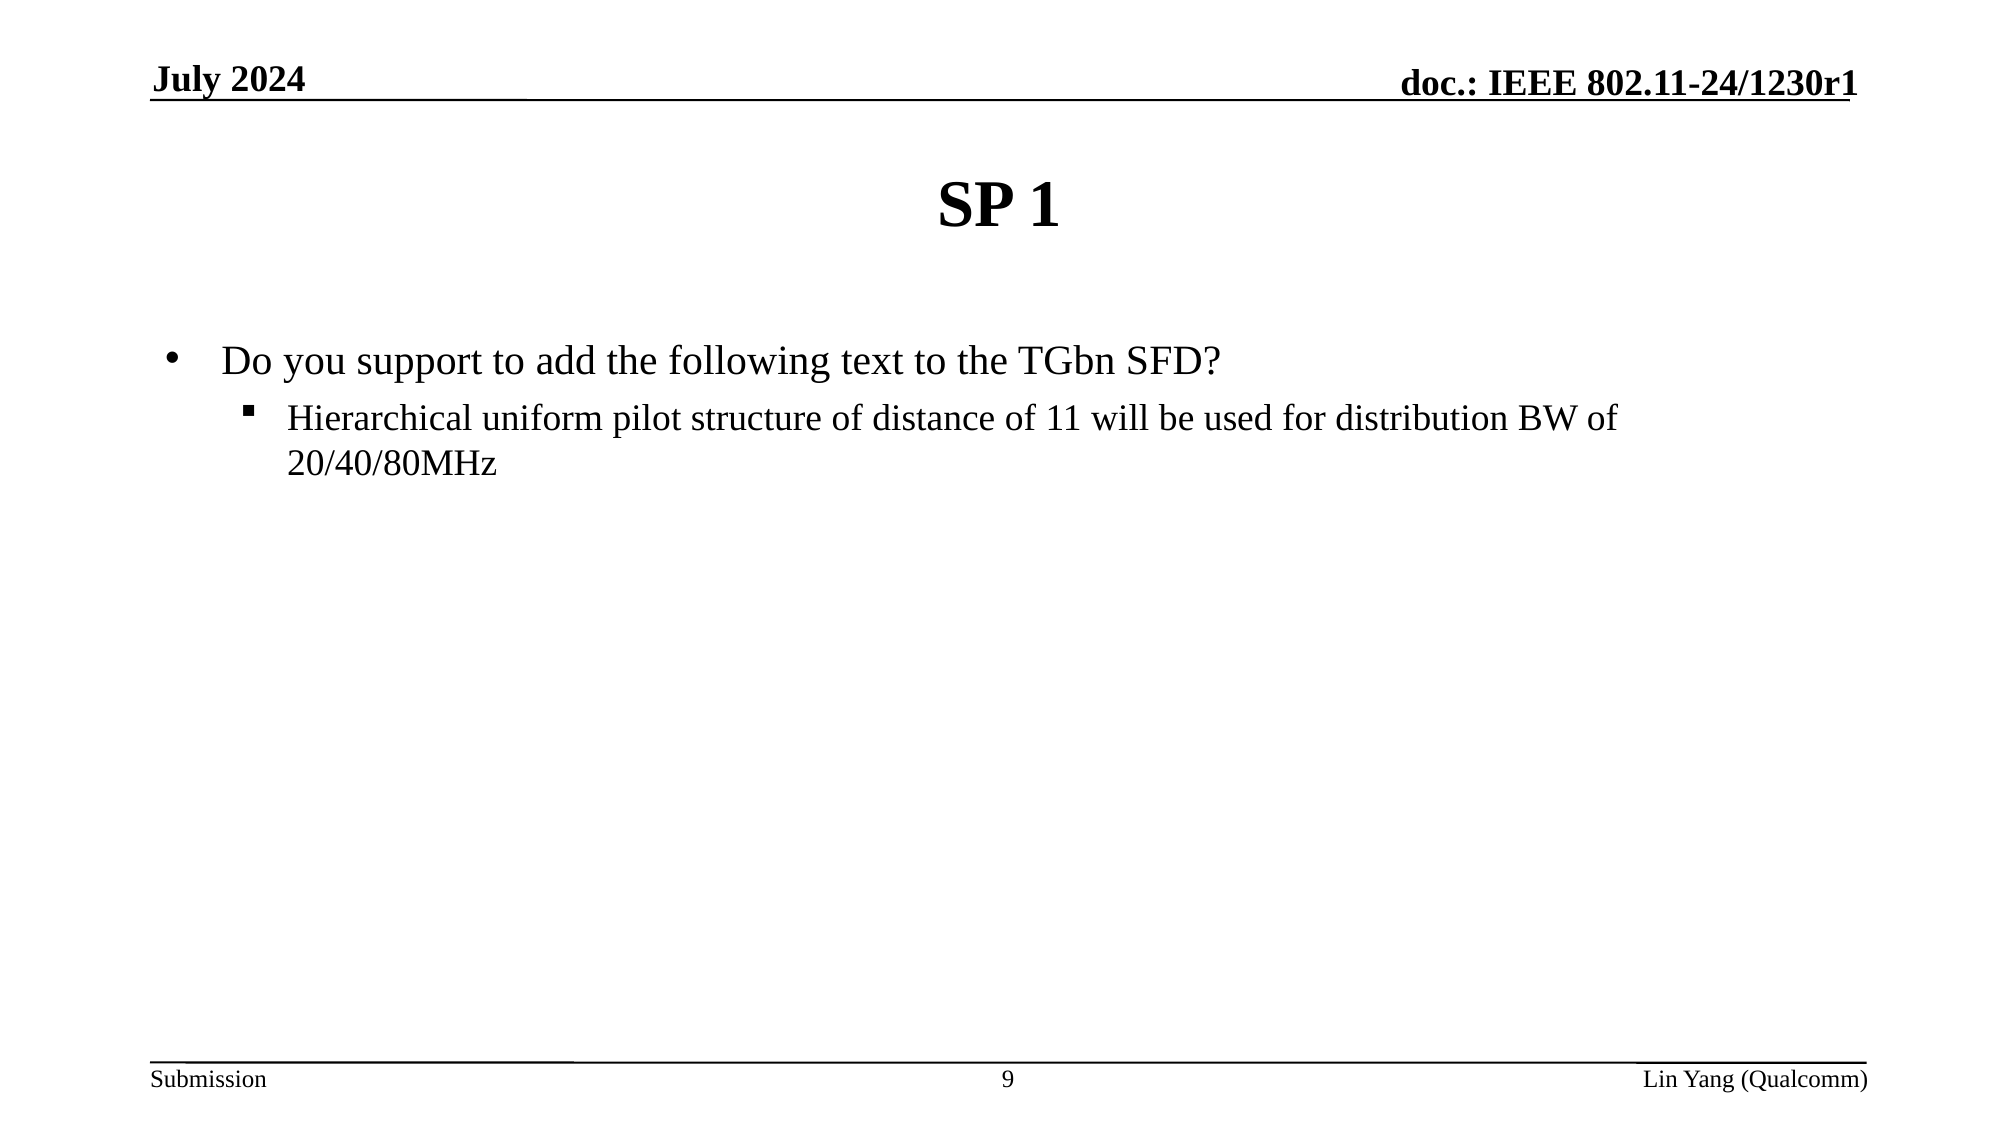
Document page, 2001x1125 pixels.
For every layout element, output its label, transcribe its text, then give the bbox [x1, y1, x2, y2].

title SP 1 [149, 112, 1850, 288]
slide_number 9 [950, 1061, 1067, 1123]
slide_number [152, 54, 563, 100]
list Do you support to add the following text to the TGbn SFD? Hierarchical uniform pilot structure of distance of 11 will be used for distribution BW of 20/40/80MHz [149, 324, 1850, 1000]
footer Lin Yang (Qualcomm) [1171, 1061, 1869, 1093]
